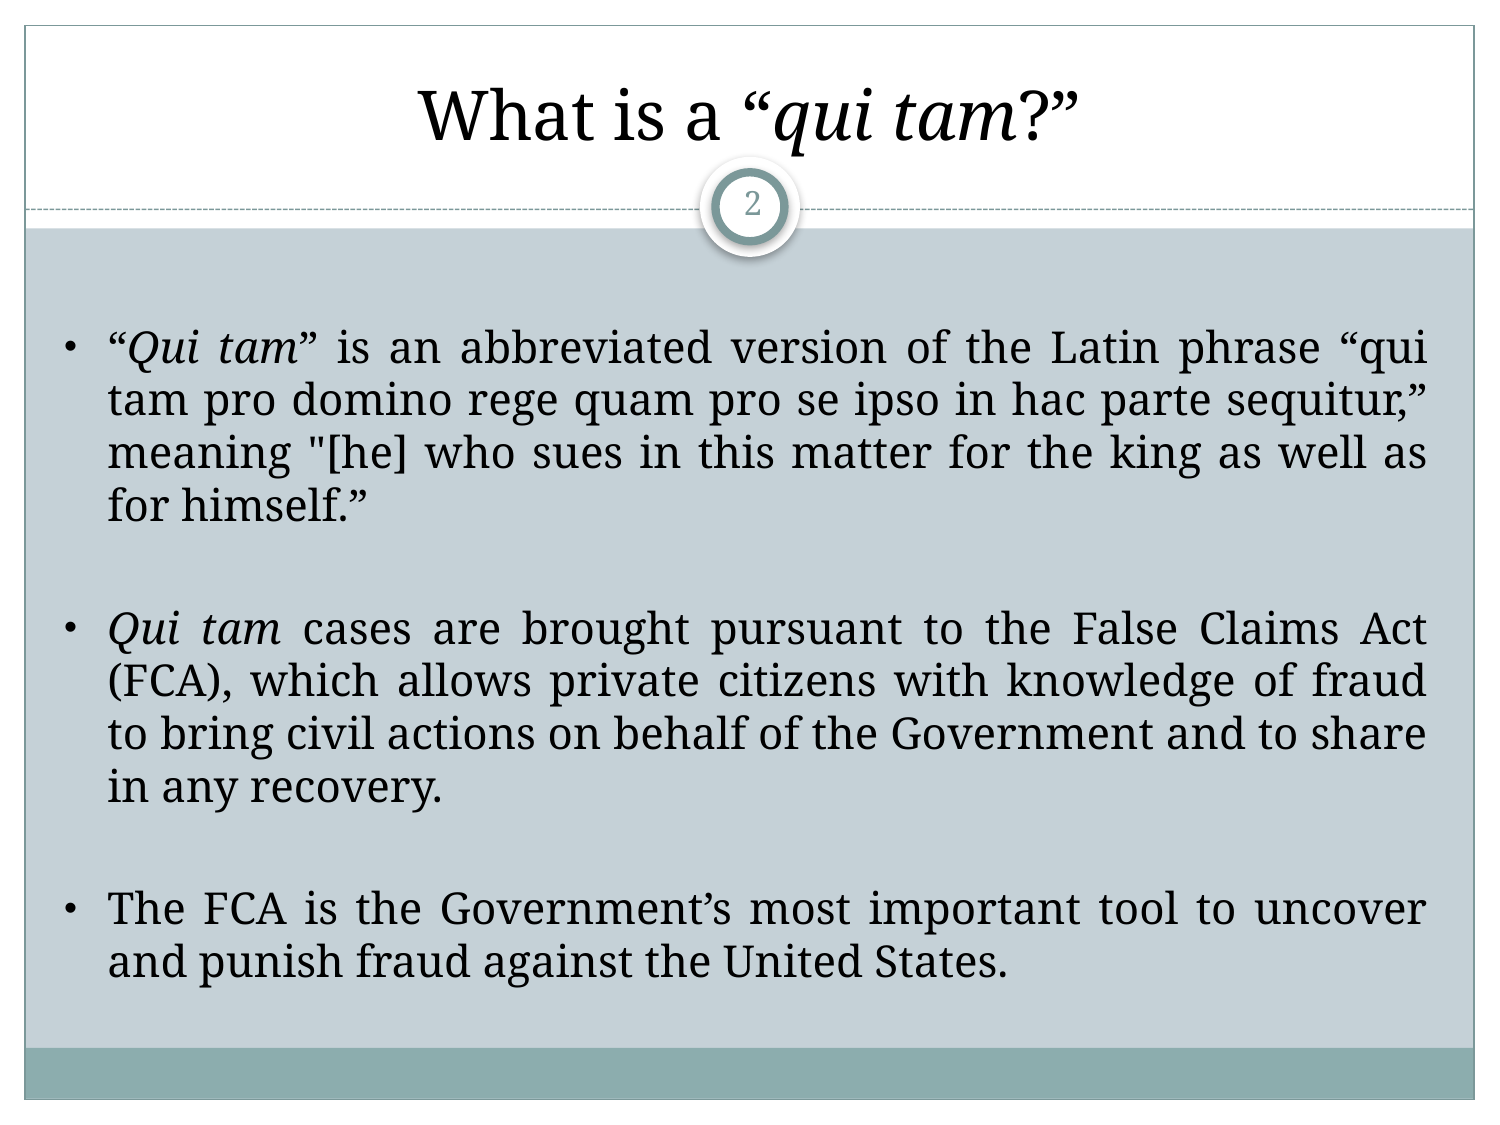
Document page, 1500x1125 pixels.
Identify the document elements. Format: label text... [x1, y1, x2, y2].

list “Qui tam” is an abbreviated version of the Latin phrase “qui tam pro domino rege quam pro se ipso in hac parte sequitur,” meaning "[he] who sues in this matter for the king as well as for himself.” Qui tam cases are brought pursuant to the False Claims Act (FCA), which allows private citizens with knowledge of fraud to bring civil actions on behalf of the Government and to share in any recovery. The FCA is the Government’s most important tool to uncover and punish fraud against the United States. [49, 250, 1445, 1001]
slide_number 2 [715, 168, 791, 241]
title What is a “qui tam?” [49, 37, 1450, 162]
